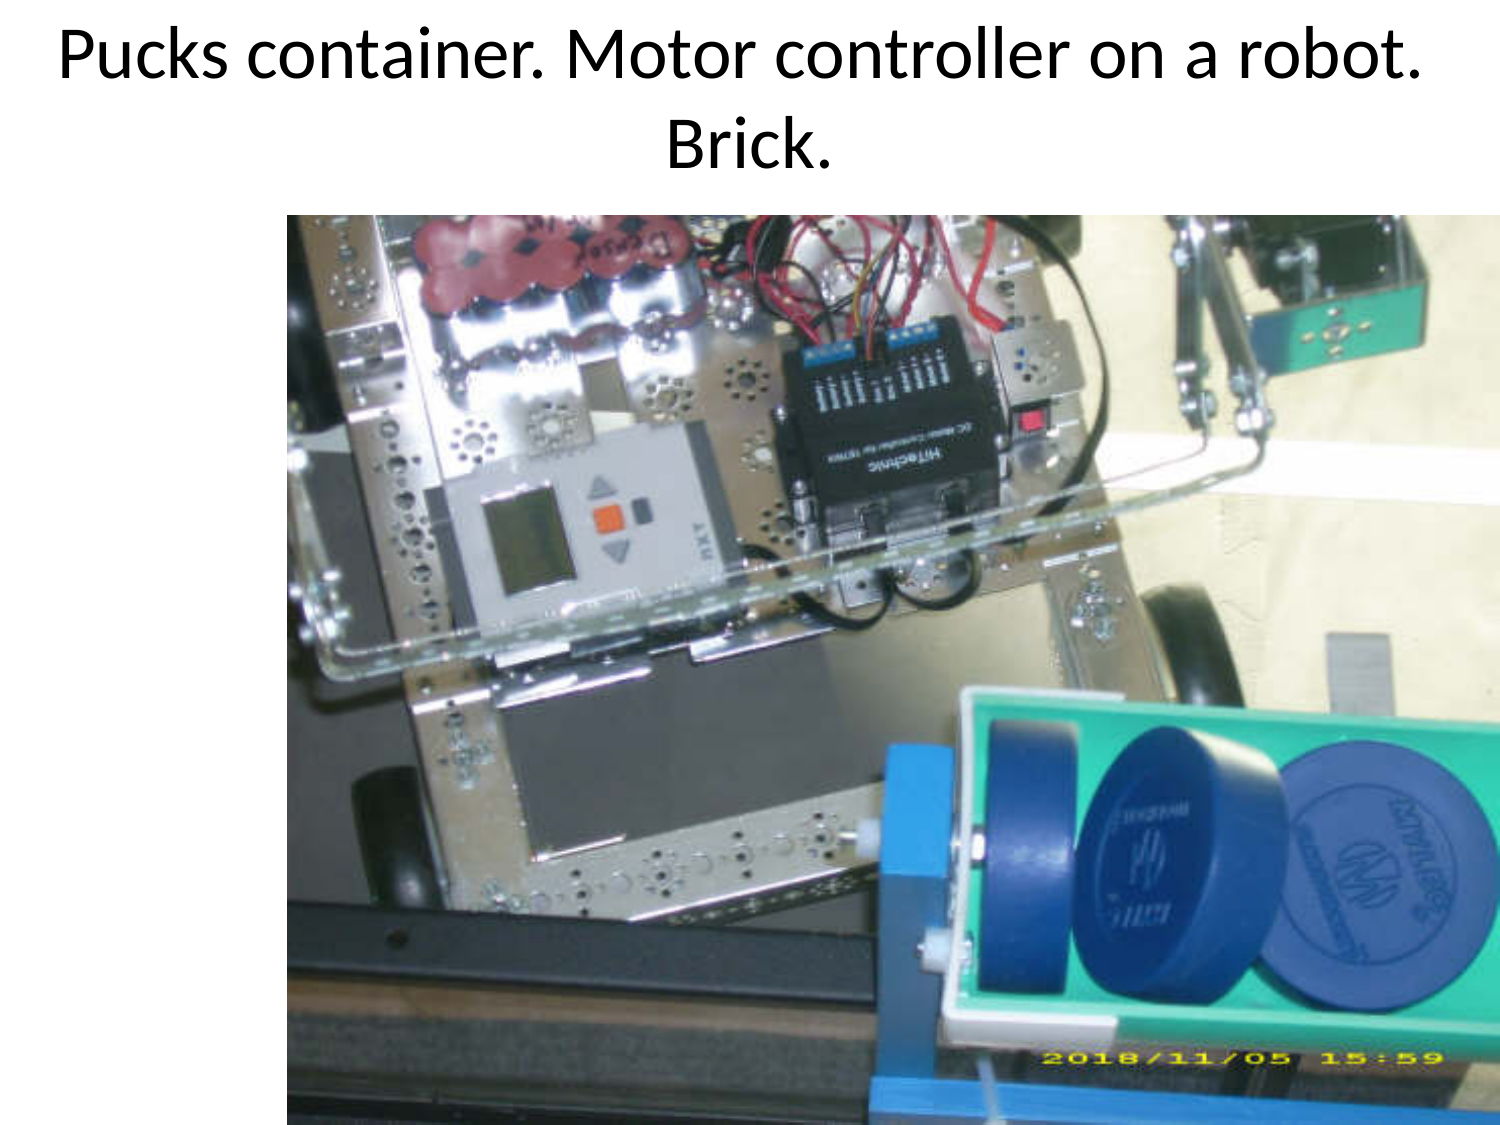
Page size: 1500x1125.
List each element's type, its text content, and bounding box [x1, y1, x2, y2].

title Pucks container. Motor controller on a robot. Brick. [0, 0, 1500, 188]
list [287, 215, 1500, 1125]
